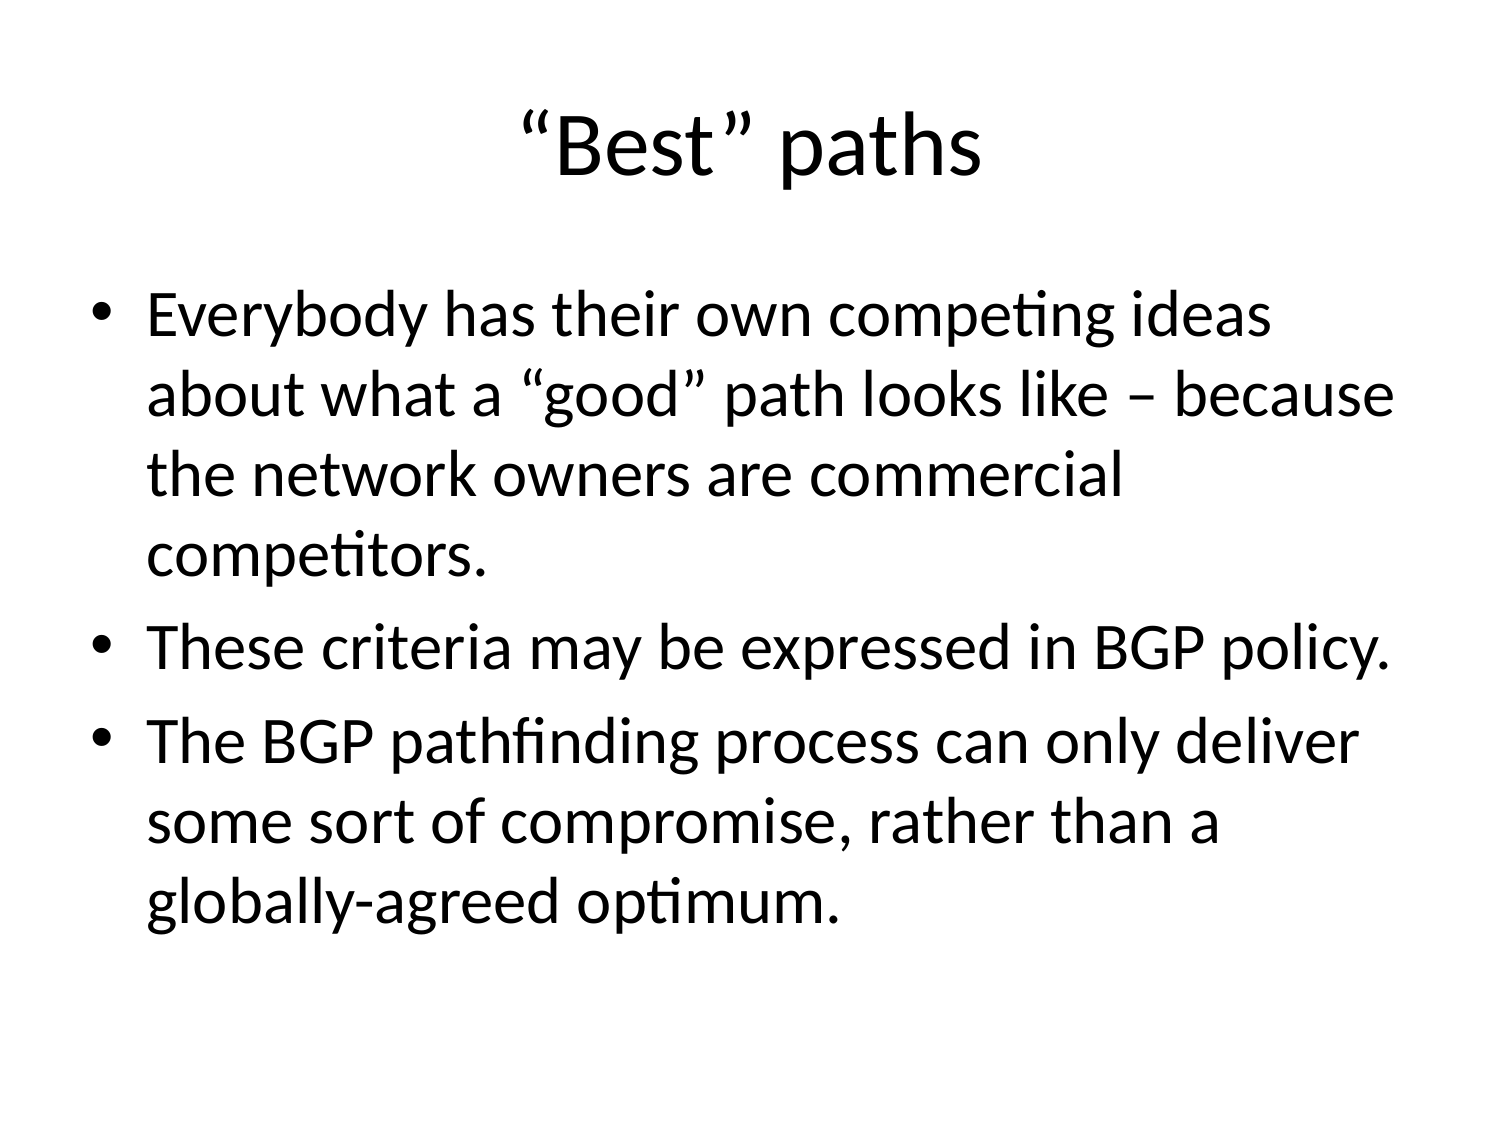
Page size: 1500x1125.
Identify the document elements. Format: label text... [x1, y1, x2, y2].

title “Best” paths [75, 45, 1425, 233]
list Everybody has their own competing ideas about what a “good” path looks like – because the network owners are commercial competitors. These criteria may be expressed in BGP policy. The BGP pathfinding process can only deliver some sort of compromise, rather than a globally-agreed optimum. [75, 262, 1425, 1005]
